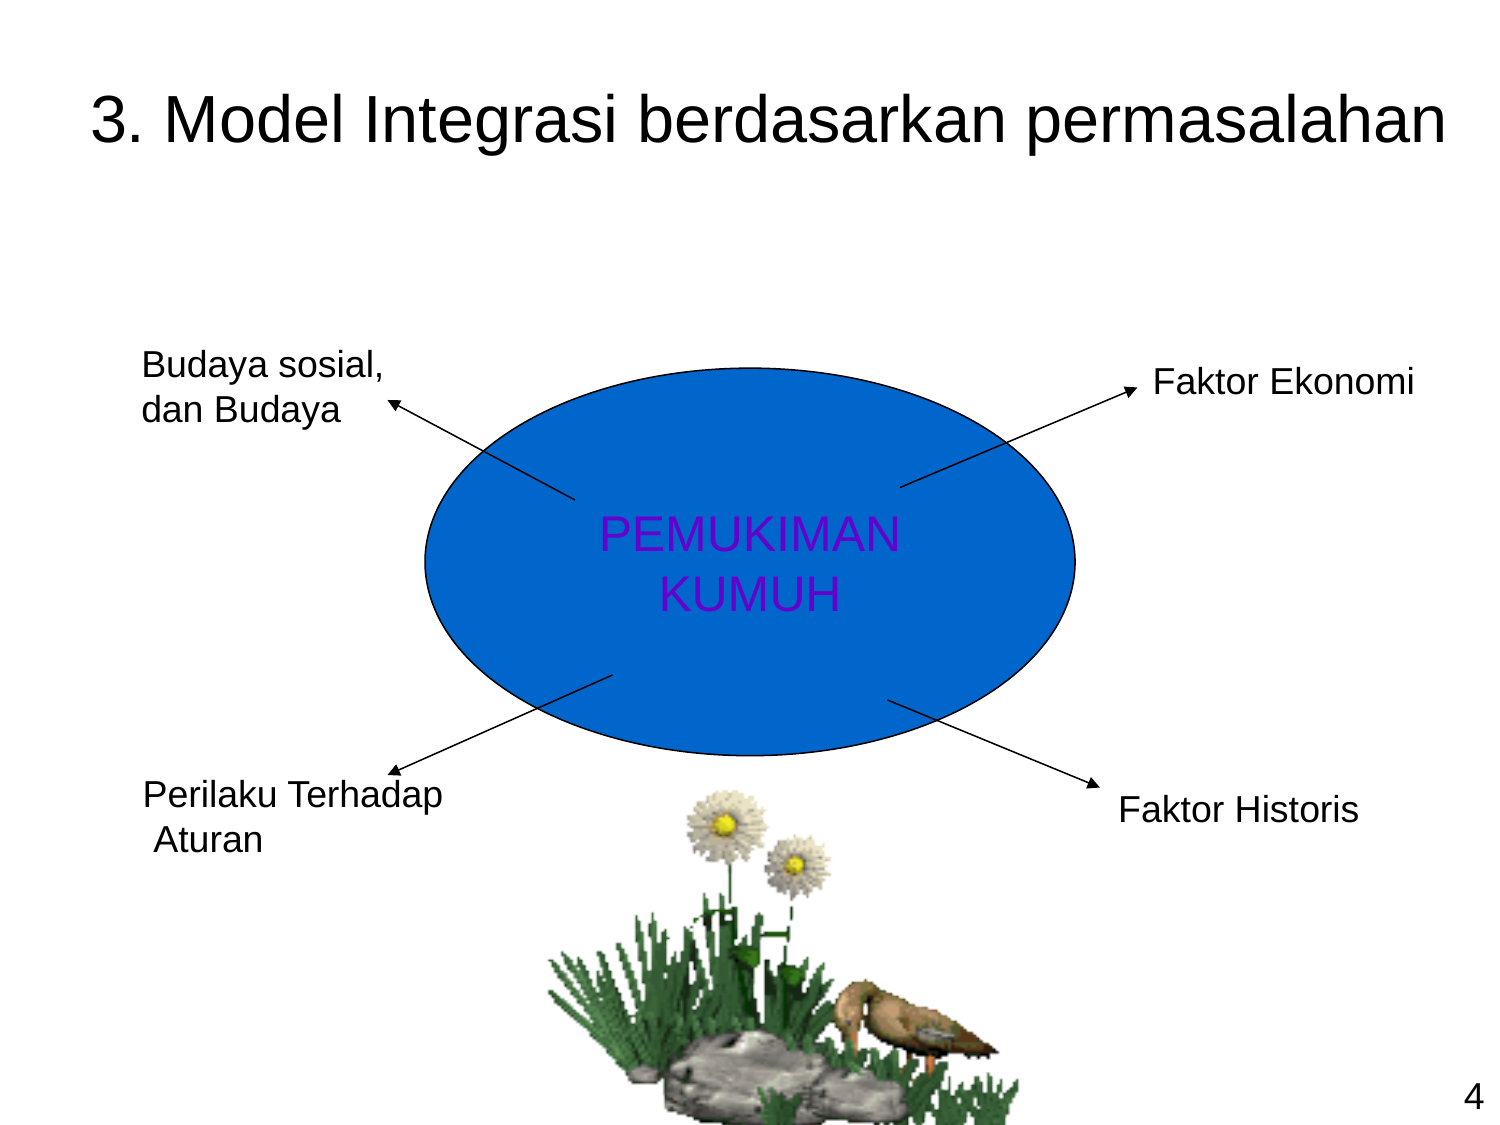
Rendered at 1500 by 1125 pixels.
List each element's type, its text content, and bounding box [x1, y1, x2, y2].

picture [523, 785, 1049, 1125]
text_box Perilaku Terhadap Aturan [128, 762, 459, 868]
text_box Faktor Ekonomi [1137, 349, 1430, 410]
text_box 4 [1449, 1064, 1500, 1125]
text_box [887, 699, 1100, 789]
text_box PEMUKIMAN KUMUH [425, 368, 1076, 756]
text_box Budaya sosial, dan Budaya [126, 332, 400, 437]
text_box [899, 386, 1137, 488]
title 3. Model Integrasi berdasarkan permasalahan [74, 44, 1500, 188]
text_box Faktor Historis [1103, 777, 1375, 837]
